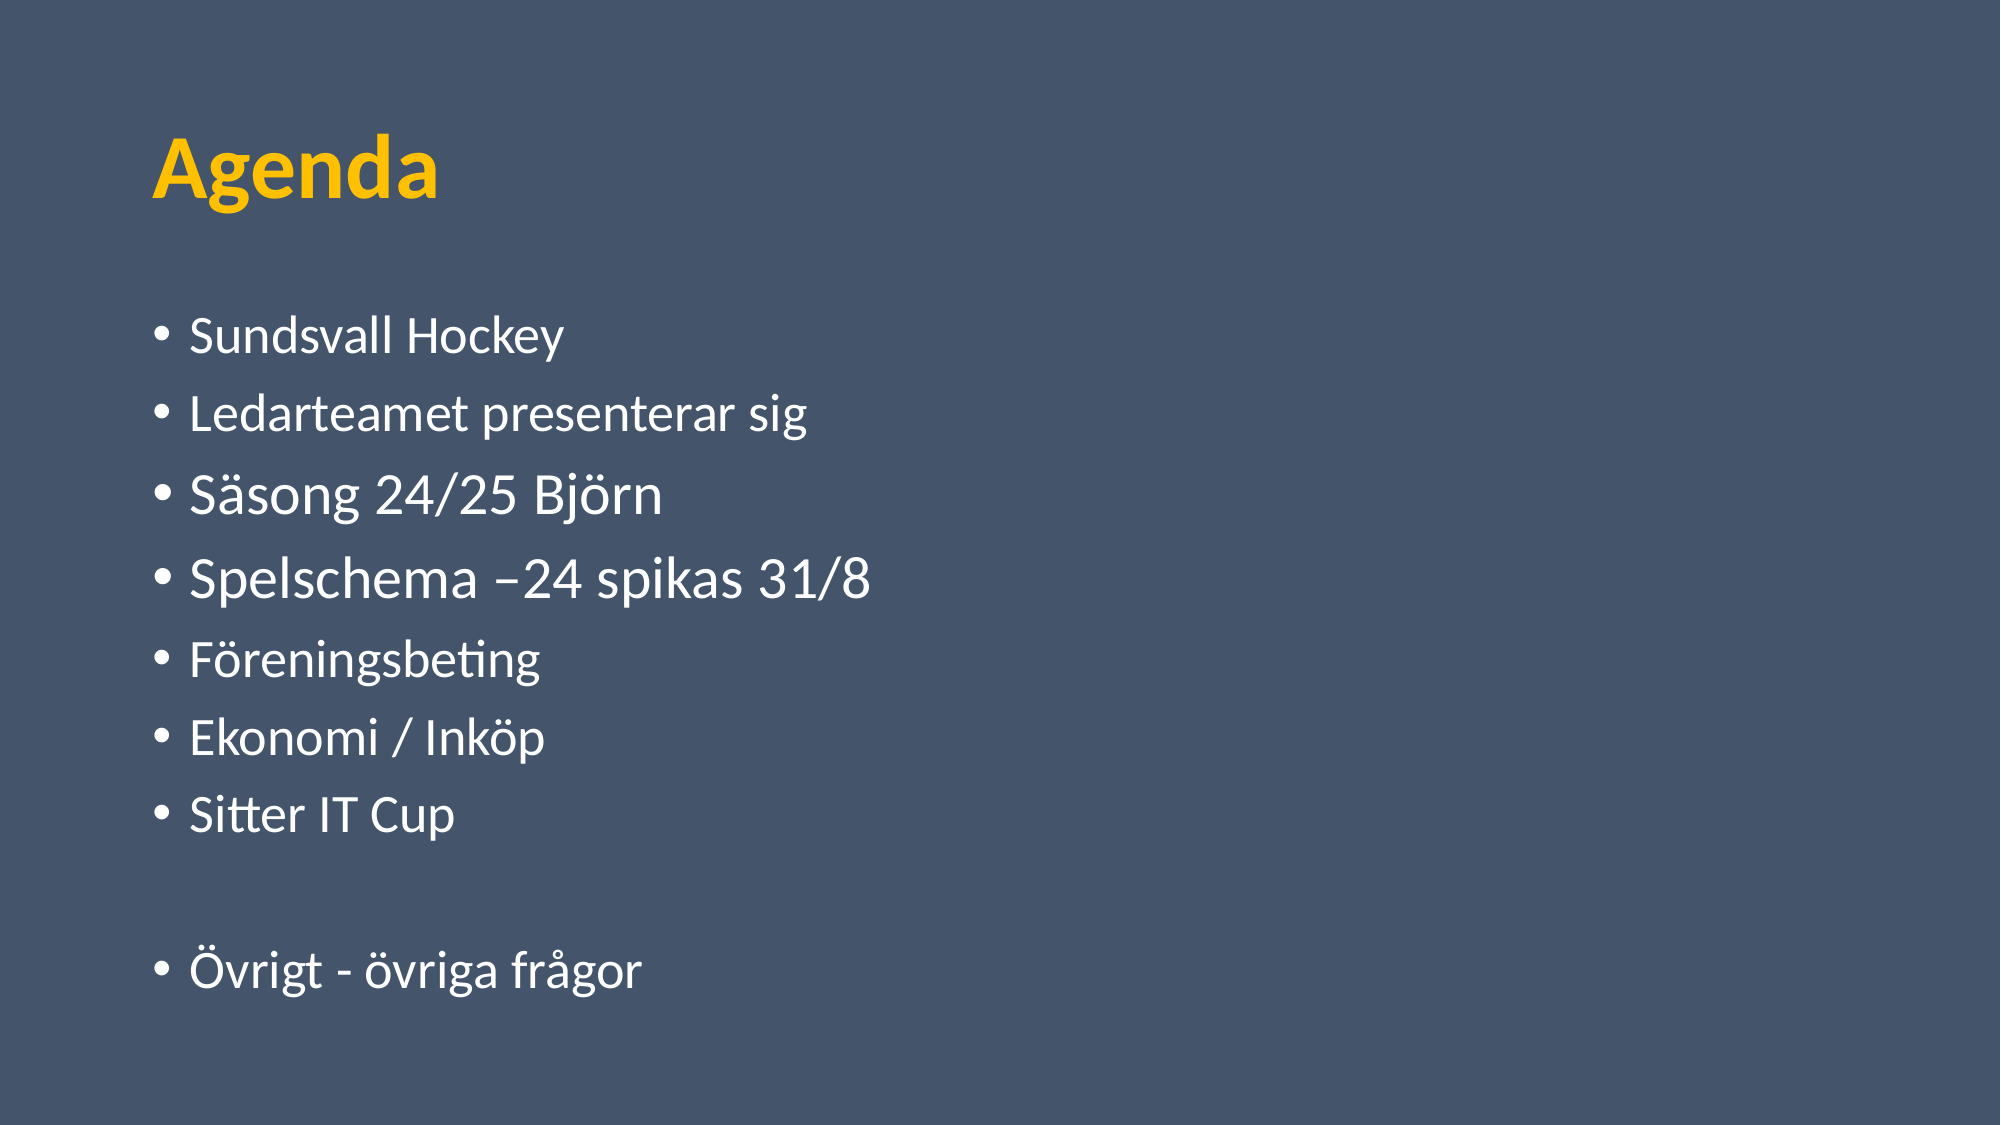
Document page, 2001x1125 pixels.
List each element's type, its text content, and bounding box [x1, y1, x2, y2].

title Agenda [137, 59, 1863, 278]
list Sundsvall Hockey Ledarteamet presenterar sig Säsong 24/25 Björn Spelschema –24 spikas 31/8 Föreningsbeting Ekonomi / Inköp Sitter IT Cup Övrigt - övriga frågor [137, 299, 1863, 1014]
